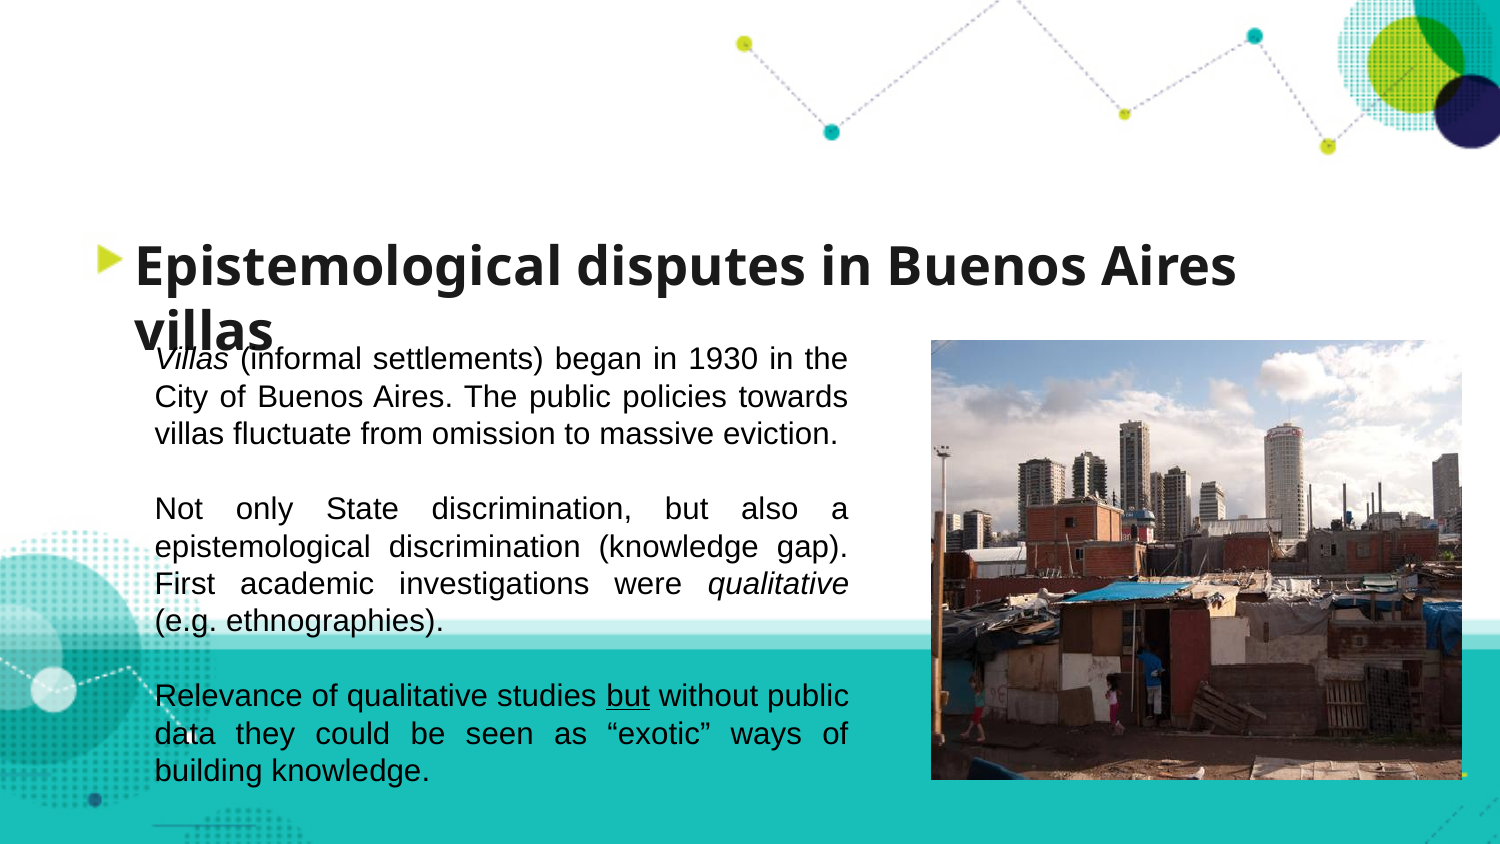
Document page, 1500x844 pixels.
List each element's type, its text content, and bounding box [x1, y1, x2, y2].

text_box Villas (informal settlements) began in 1930 in the City of Buenos Aires. The public policies towards villas fluctuate from omission to massive eviction. Not only State discrimination, but also a epistemological discrimination (knowledge gap). First academic investigations were qualitative (e.g. ethnographies). Relevance of qualitative studies but without public data they could be seen as “exotic” ways of building knowledge. [139, 323, 865, 803]
picture [0, 0, 1500, 844]
text_box Epistemological disputes in Buenos Aires villas [119, 216, 1381, 305]
